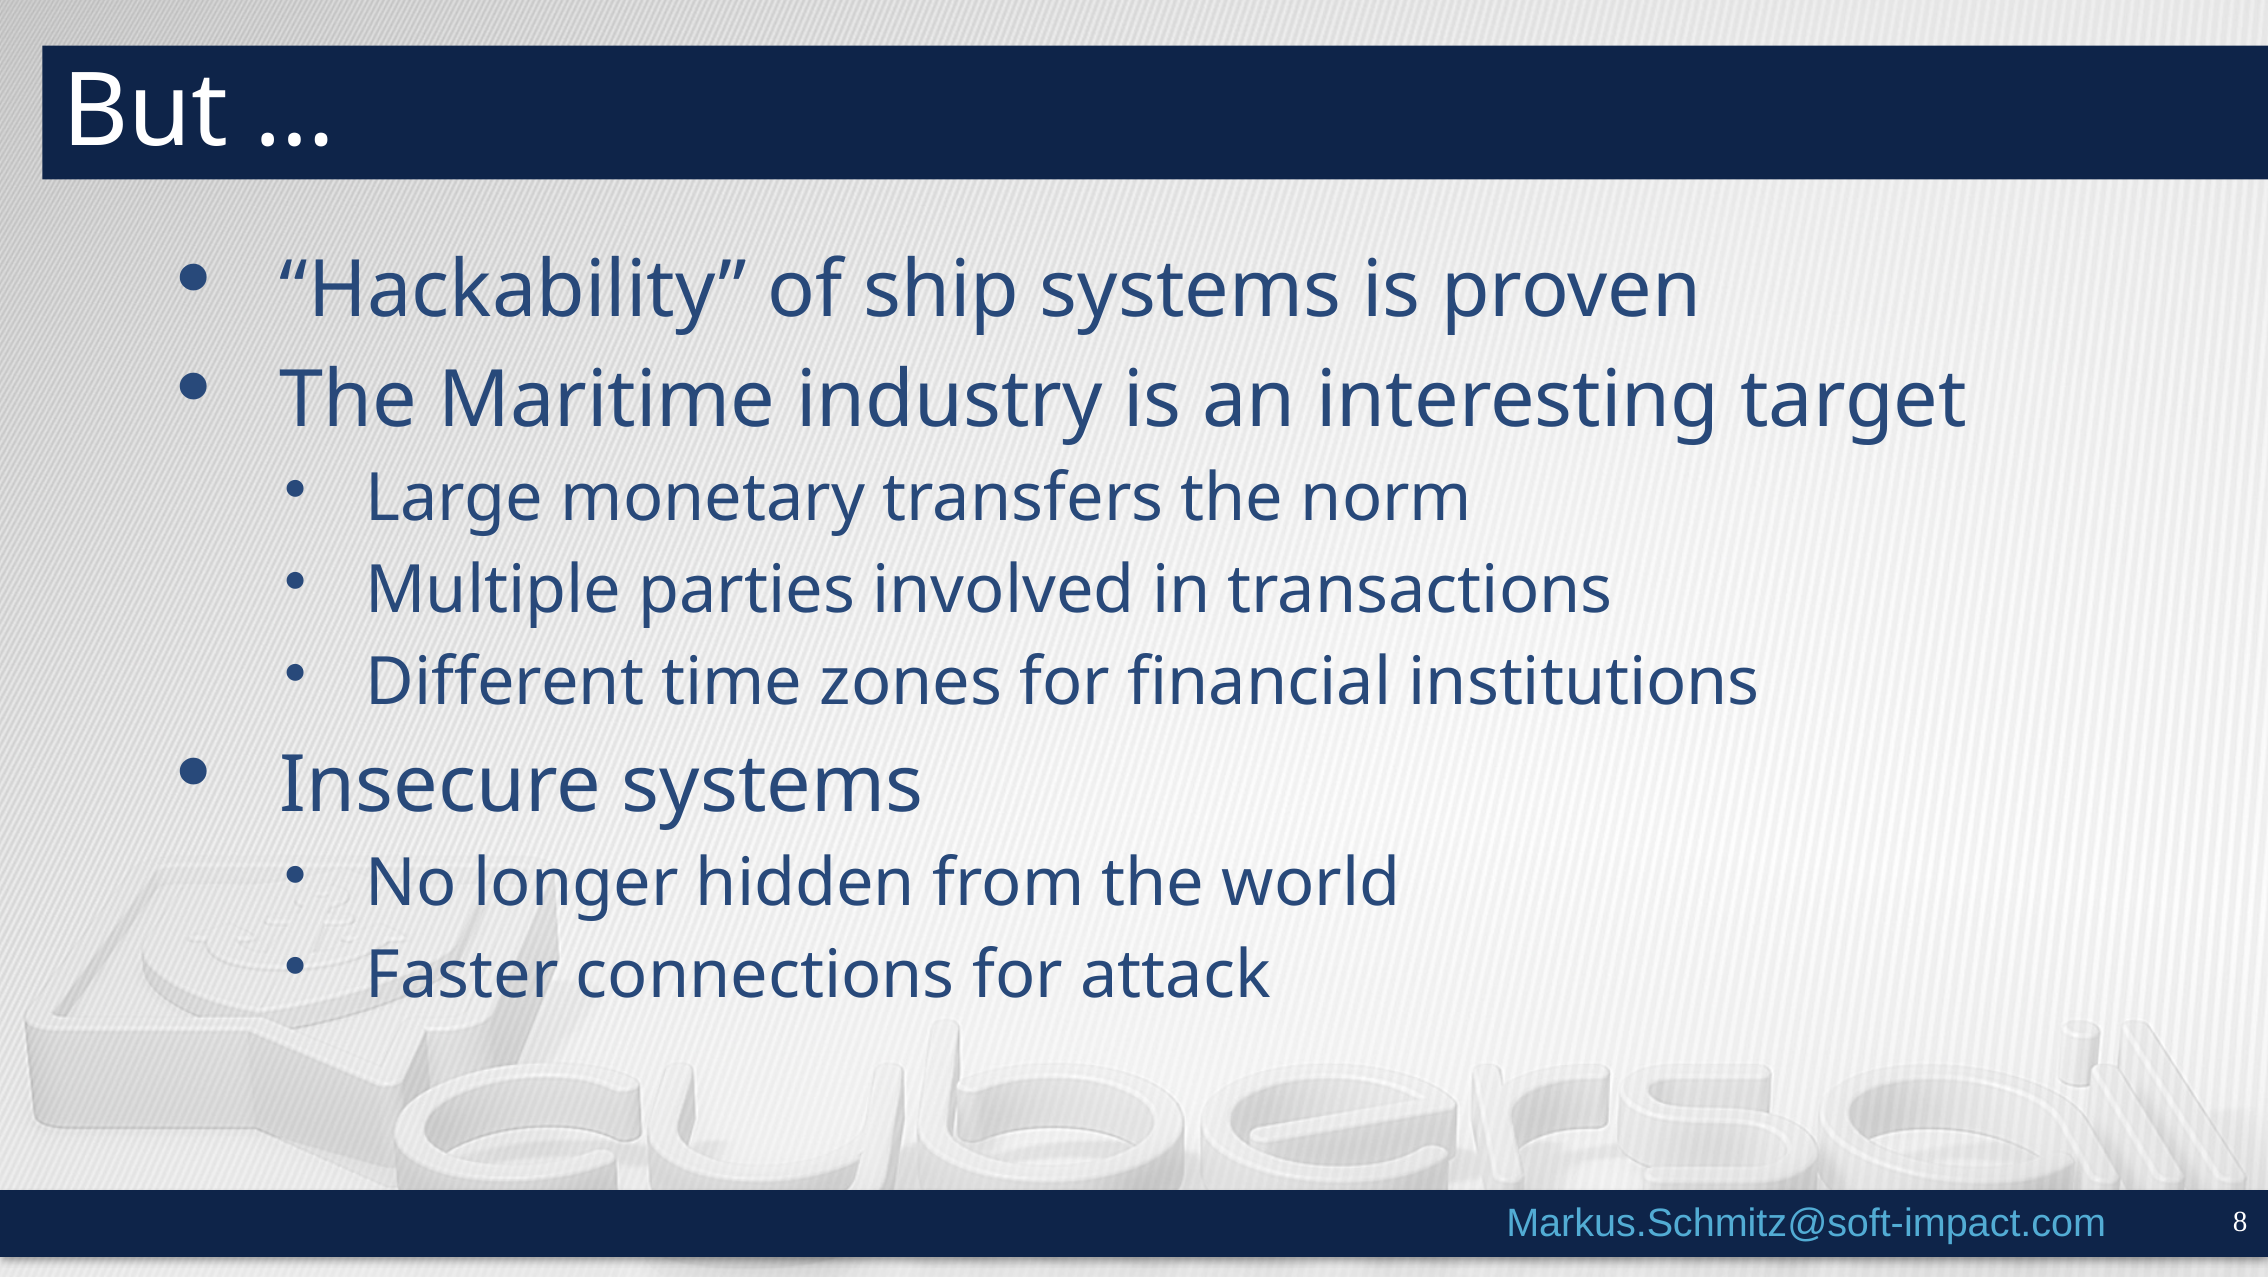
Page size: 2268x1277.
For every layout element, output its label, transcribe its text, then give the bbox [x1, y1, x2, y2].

slide_number 8 [2130, 1175, 2268, 1265]
title But … [42, 45, 2268, 180]
list “Hackability” of ship systems is proven The Maritime industry is an interesting target Large monetary transfers the norm Multiple parties involved in transactions Different time zones for financial institutions Insecure systems No longer hidden from the world Faster connections for attack [160, 238, 2231, 1277]
text_box Markus.Schmitz@soft-impact.com [1483, 1175, 2130, 1265]
